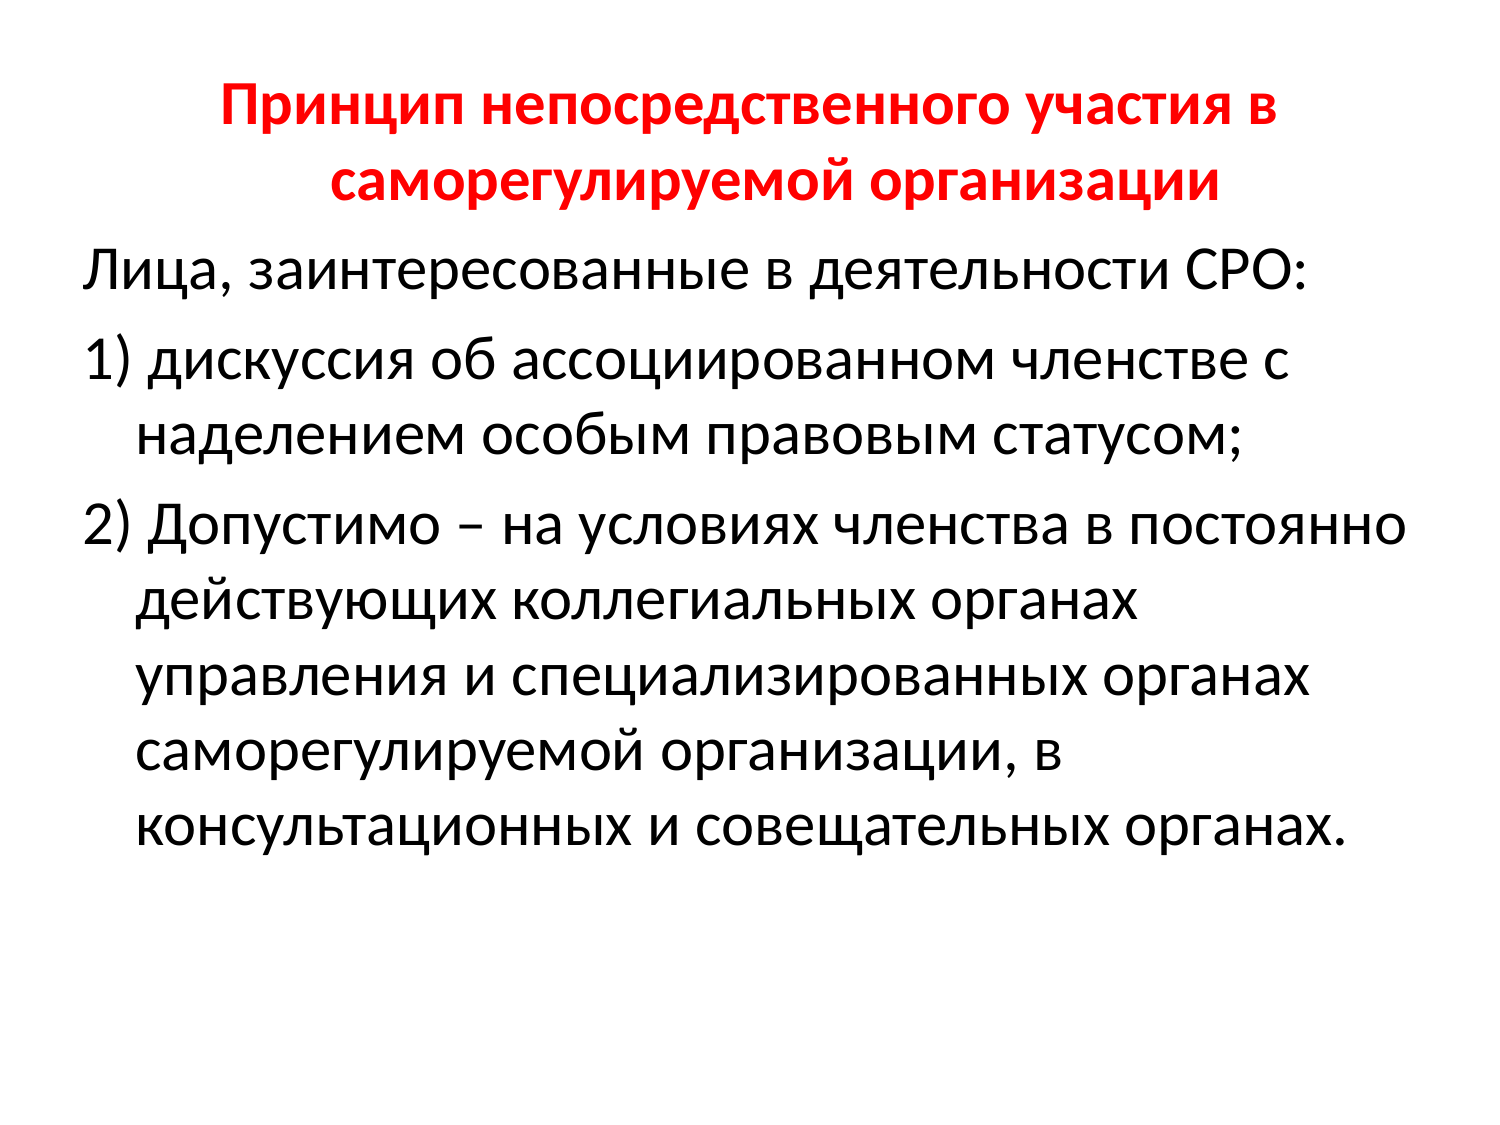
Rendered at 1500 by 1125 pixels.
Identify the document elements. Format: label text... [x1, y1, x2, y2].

list Принцип непосредственного участия в саморегулируемой организации Лица, заинтересованные в деятельности СРО: 1) дискуссия об ассоциированном членстве с наделением особым правовым статусом; 2) Допустимо – на условиях членства в постоянно действующих коллегиальных органах управления и специализированных органах саморегулируемой организации, в консультационных и совещательных органах. [74, 54, 1426, 1071]
